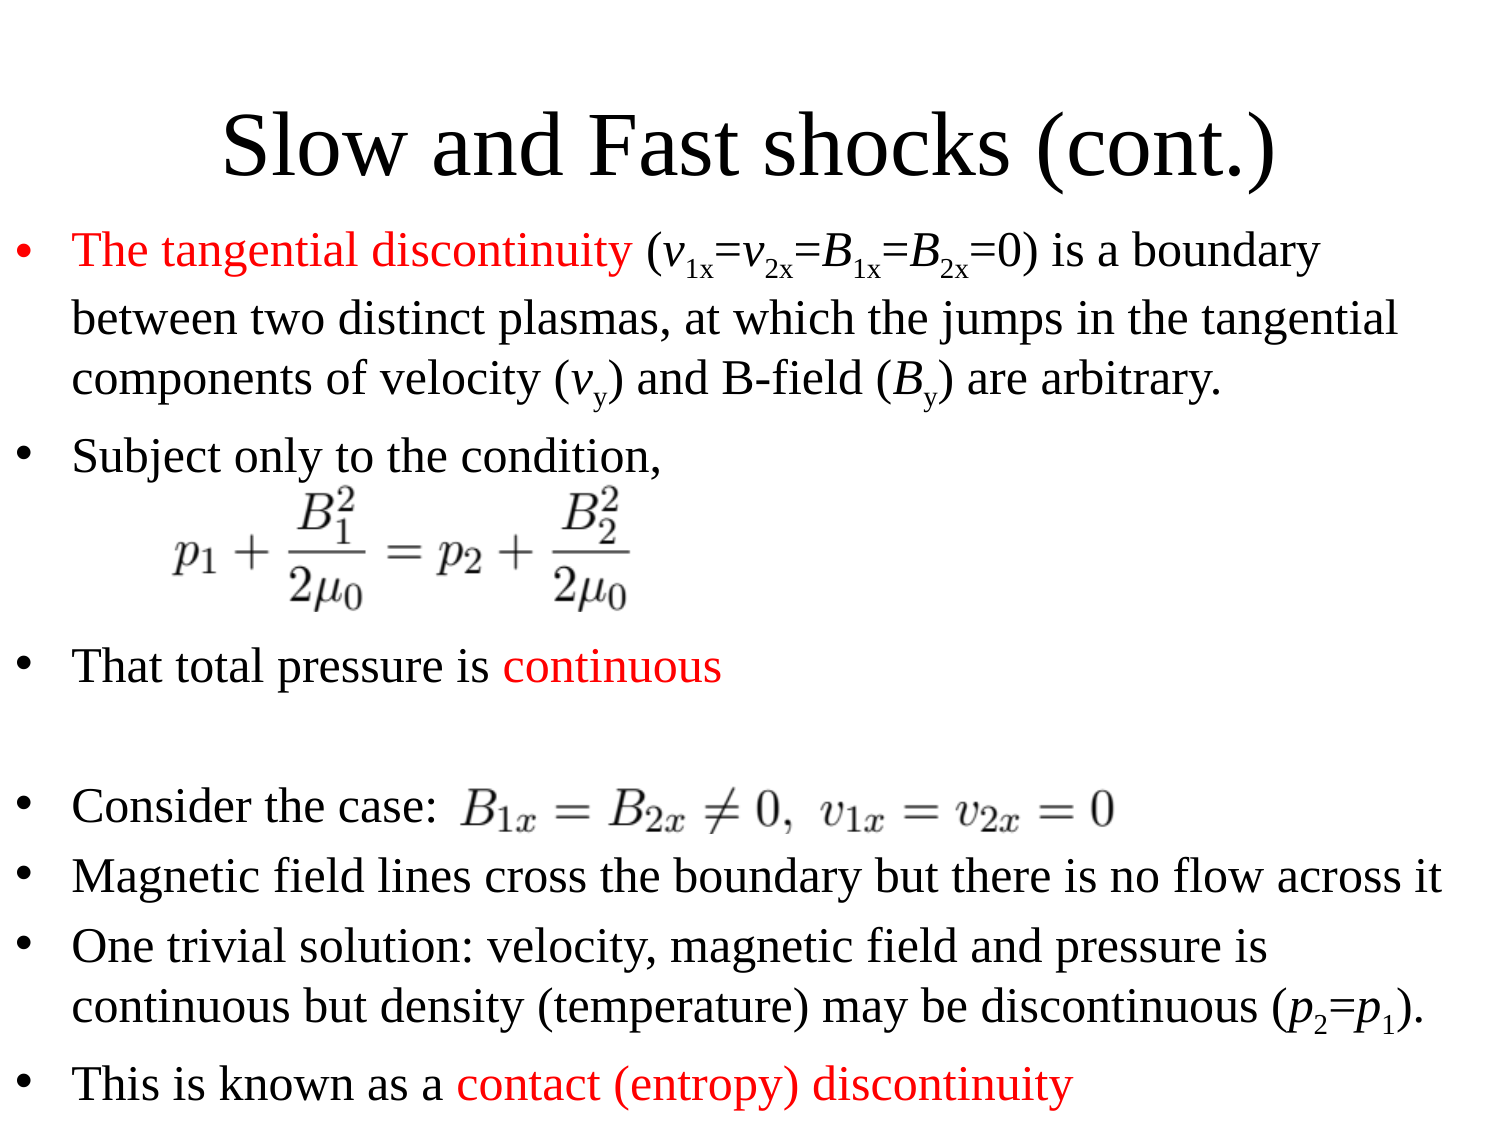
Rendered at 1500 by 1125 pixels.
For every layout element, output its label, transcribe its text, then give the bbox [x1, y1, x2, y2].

list The tangential discontinuity (v1x=v2x=B1x=B2x=0) is a boundary between two distinct plasmas, at which the jumps in the tangential components of velocity (vy) and B-field (By) are arbitrary. Subject only to the condition, That total pressure is continuous Consider the case: Magnetic field lines cross the boundary but there is no flow across it One trivial solution: velocity, magnetic field and pressure is continuous but density (temperature) may be discontinuous (p2=p1). This is known as a contact (entropy) discontinuity [0, 208, 1500, 1125]
title Slow and Fast shocks (cont.) [75, 45, 1425, 208]
picture [169, 482, 633, 613]
picture [459, 779, 1117, 834]
